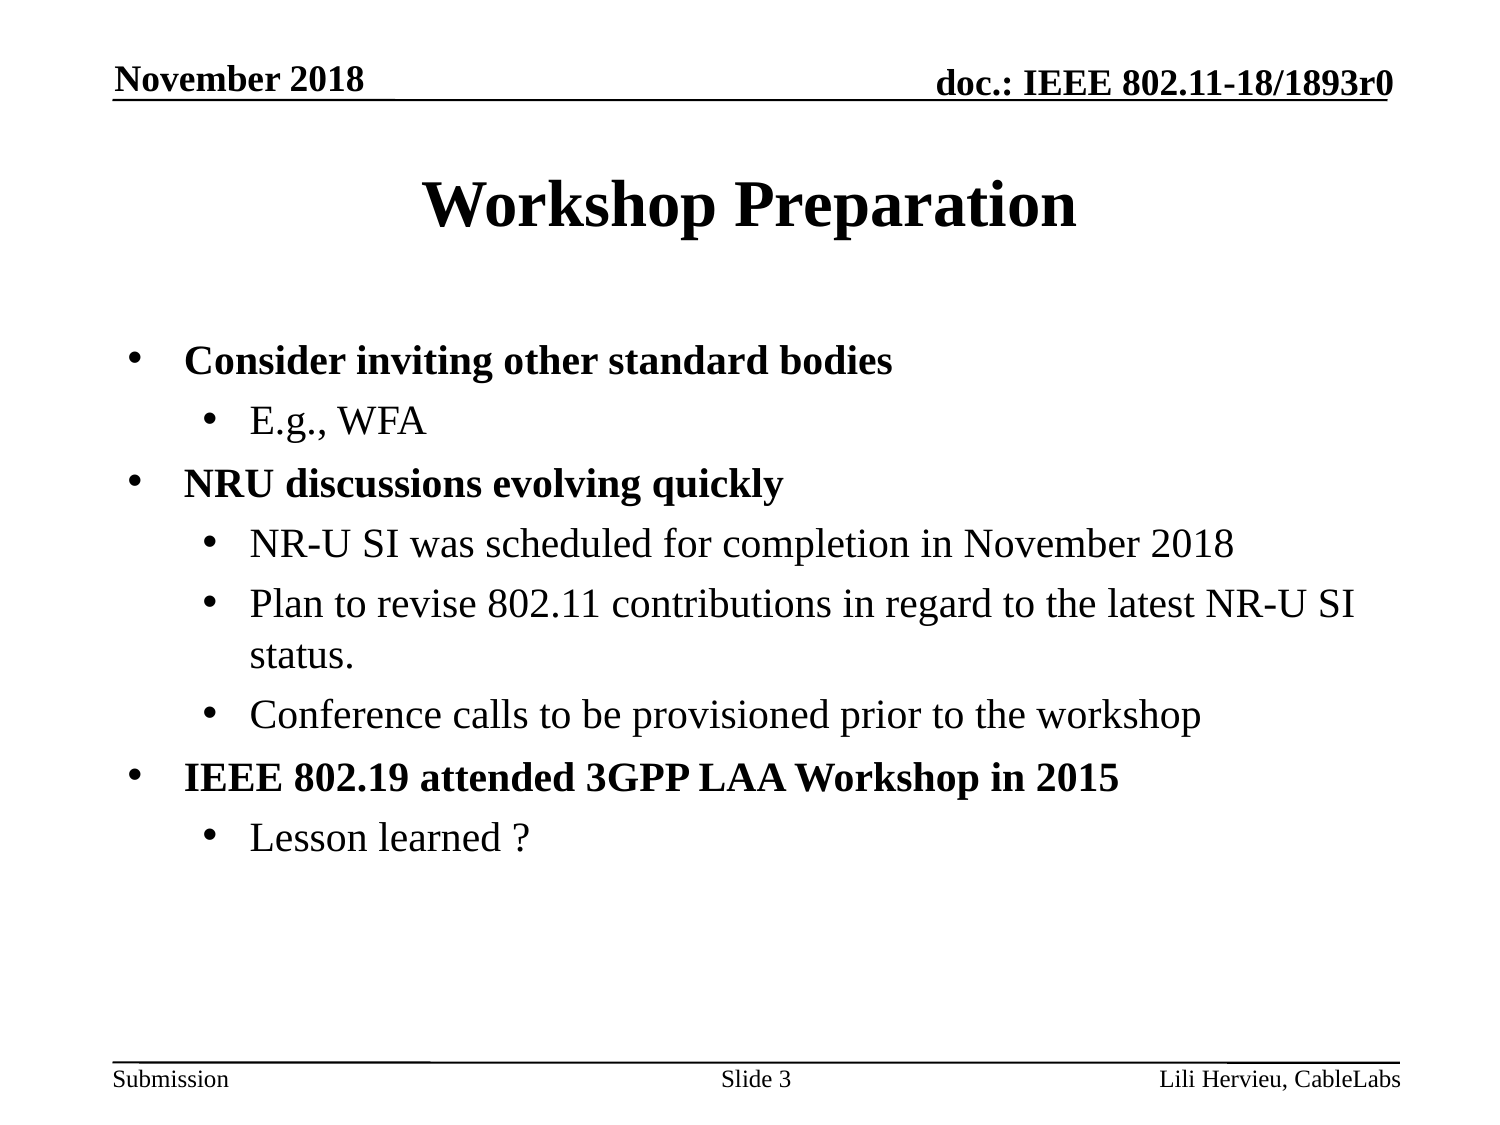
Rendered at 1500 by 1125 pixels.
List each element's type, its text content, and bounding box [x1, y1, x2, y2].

footer Lili Hervieu, CableLabs [878, 1061, 1402, 1093]
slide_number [114, 54, 423, 100]
slide_number Slide 3 [712, 1061, 800, 1123]
list Consider inviting other standard bodies E.g., WFA NRU discussions evolving quickly NR-U SI was scheduled for completion in November 2018 Plan to revise 802.11 contributions in regard to the latest NR-U SI status. Conference calls to be provisioned prior to the workshop IEEE 802.19 attended 3GPP LAA Workshop in 2015 Lesson learned ? [112, 324, 1388, 1000]
title Workshop Preparation [112, 112, 1388, 288]
